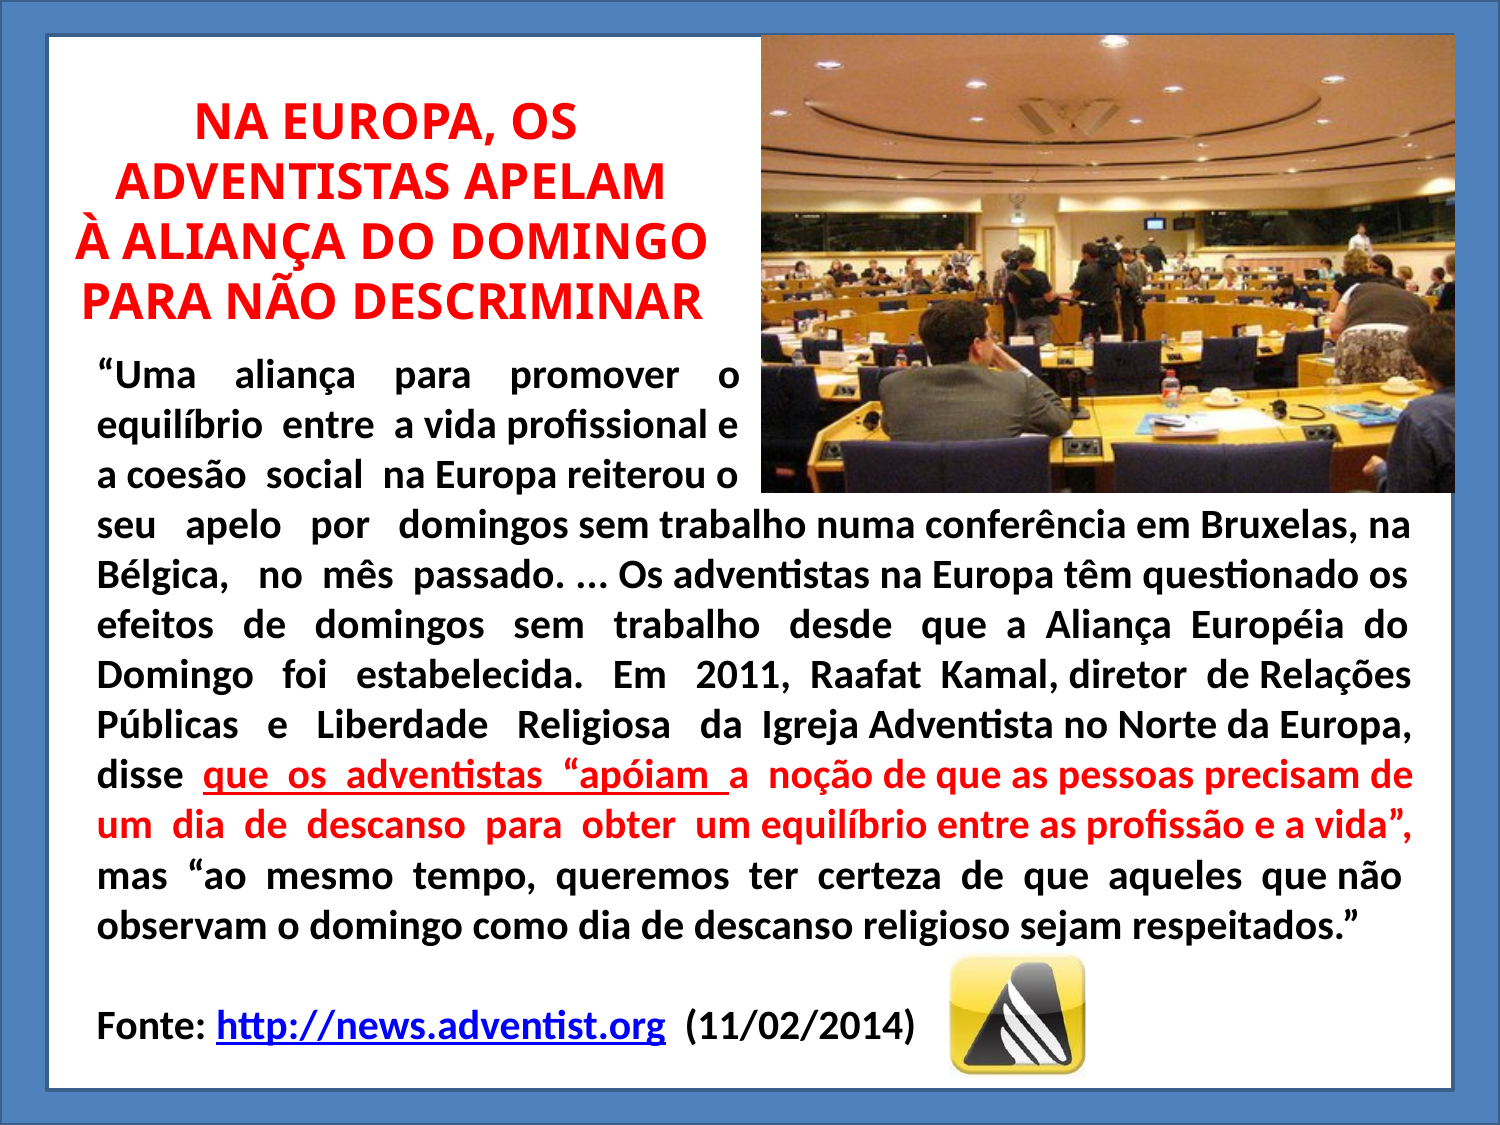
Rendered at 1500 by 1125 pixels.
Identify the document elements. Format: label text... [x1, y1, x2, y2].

text_box “Uma aliança para promover o equilíbrio entre a vida profissional e a coesão social na Europa reiterou o seu apelo por domingos sem trabalho numa conferência em Bruxelas, na Bélgica, no mês passado. ... Os adventistas na Europa têm questionado os efeitos de domingos sem trabalho desde que a Aliança Européia do Domingo foi estabelecida. Em 2011, Raafat Kamal, diretor de Relações Públicas e Liberdade Religiosa da Igreja Adventista no Norte da Europa, disse que os adventistas “apóiam a noção de que as pessoas precisam de um dia de descanso para obter um equilíbrio entre as profissão e a vida”, mas “ao mesmo tempo, queremos ter certeza de que aqueles que não observam o domingo como dia de descanso religioso sejam respeitados.” Fonte: http://news.adventist.org (11/02/2014) [81, 339, 1430, 1055]
text_box [45, 33, 762, 81]
text_box NA EUROPA, OS ADVENTISTAS APELAM À ALIANÇA DO DOMINGO PARA NÃO DESCRIMINAR [0, 81, 756, 337]
picture [761, 34, 1455, 493]
text_box [0, 0, 1500, 1125]
text_box [45, 337, 1455, 1092]
picture [948, 948, 1086, 1079]
